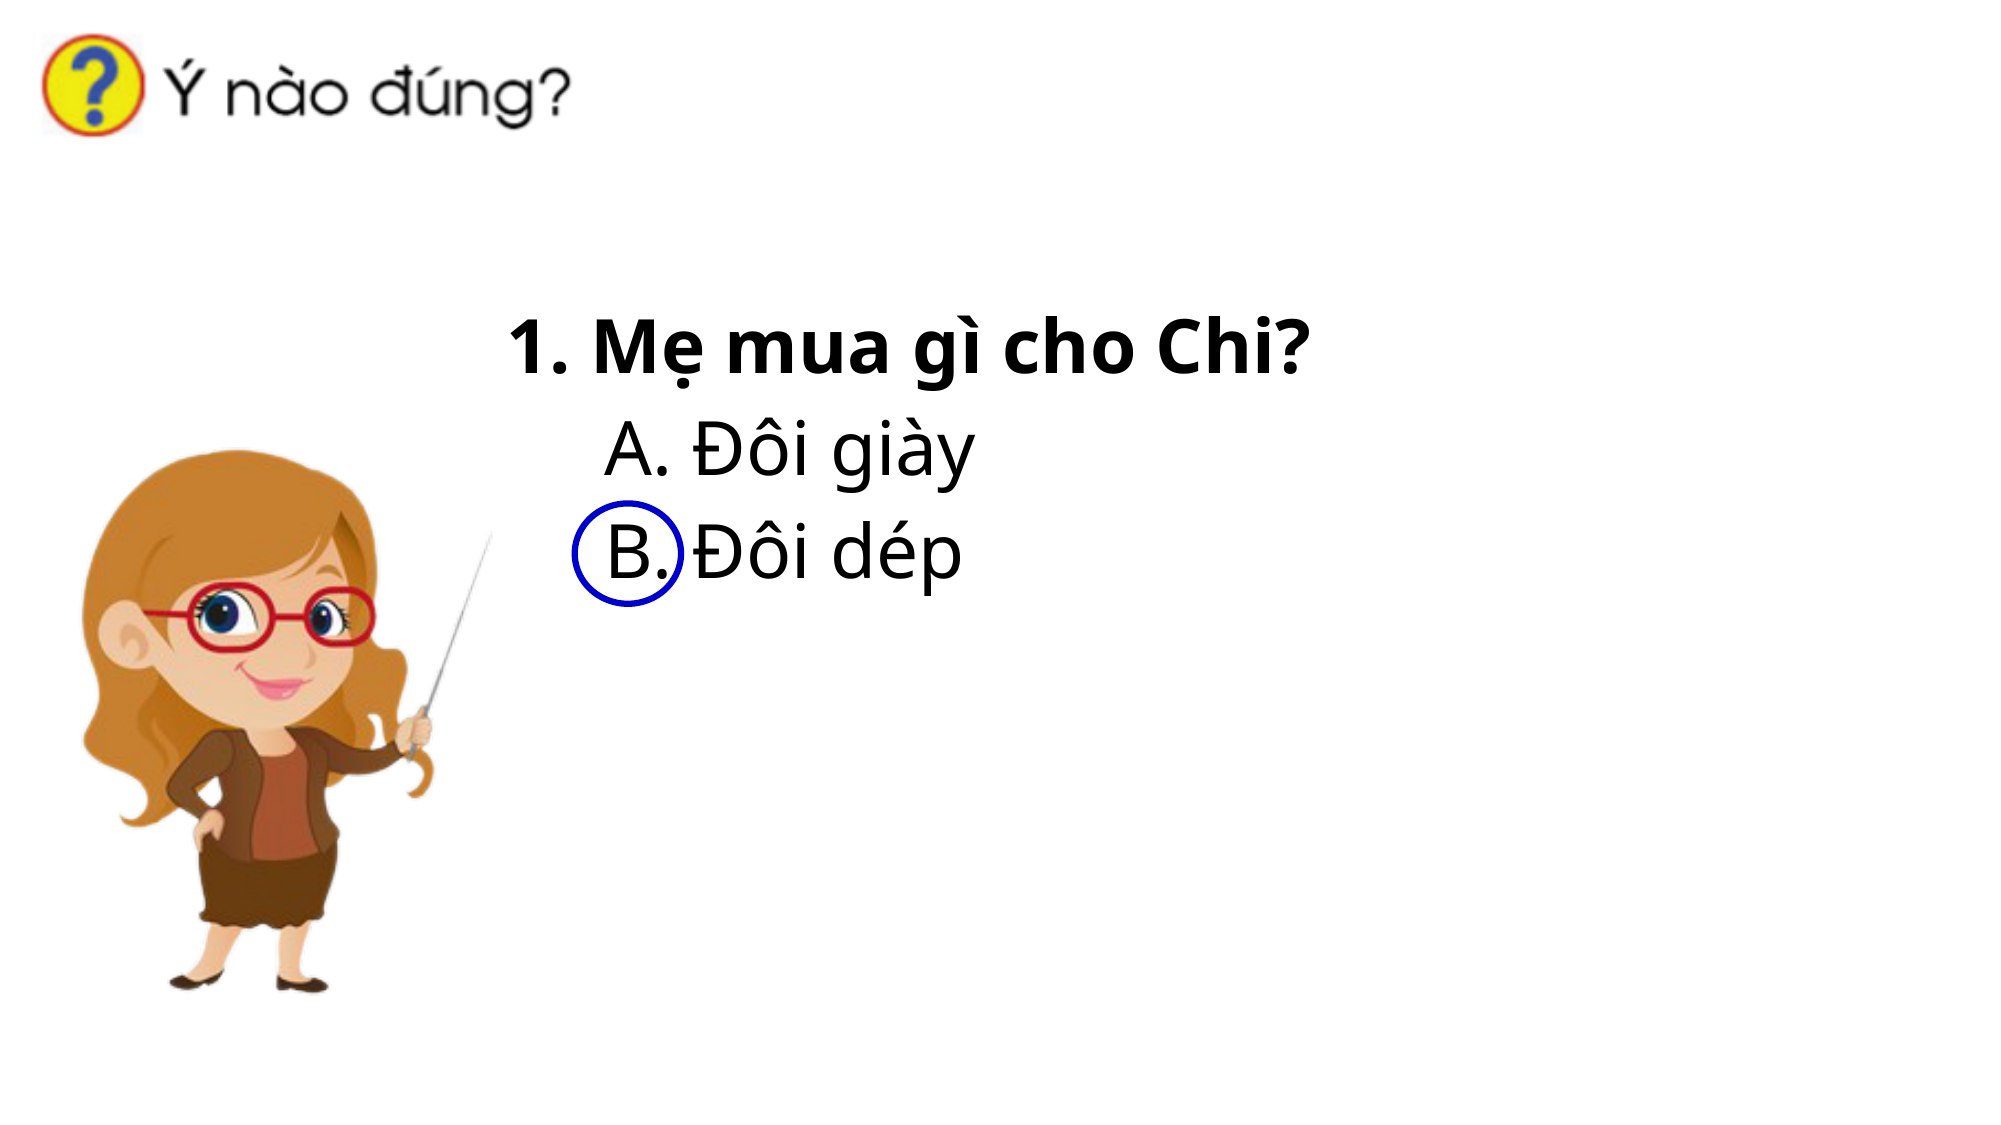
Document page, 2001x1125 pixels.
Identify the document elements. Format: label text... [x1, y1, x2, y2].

text_box [573, 502, 683, 605]
picture [71, 435, 504, 1053]
text_box 1. Mẹ mua gì cho Chi? A. Đôi giày B. Đôi dép [491, 290, 1449, 601]
picture [7, 0, 611, 155]
